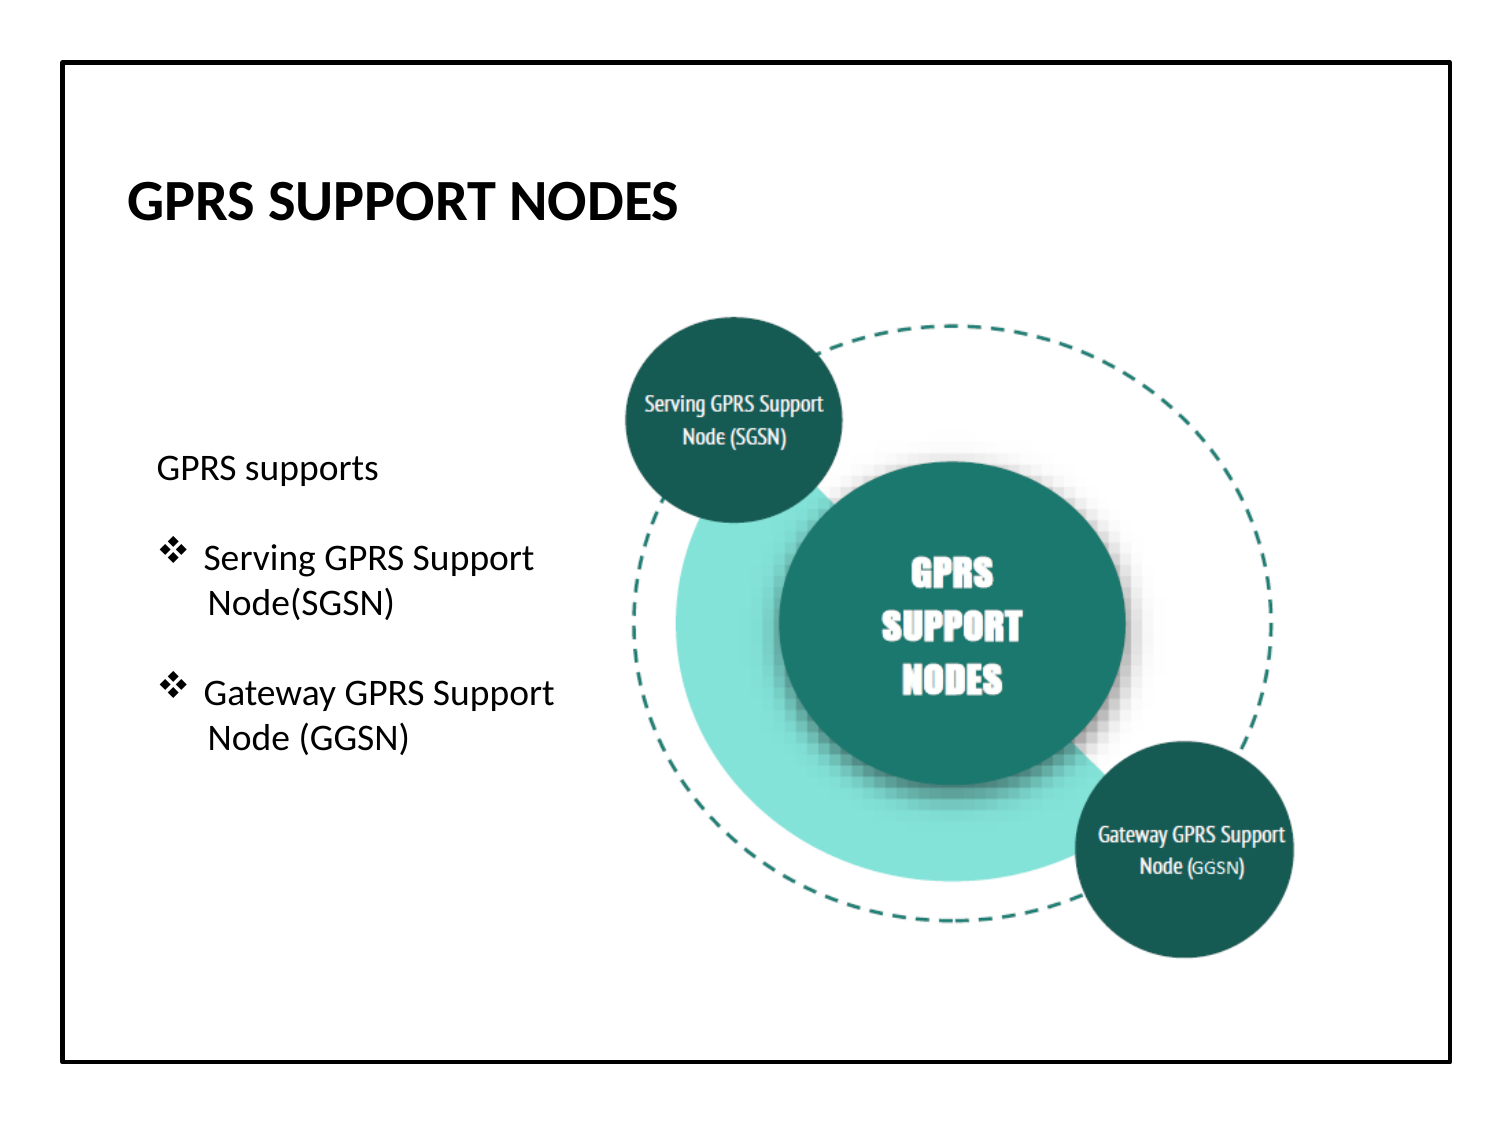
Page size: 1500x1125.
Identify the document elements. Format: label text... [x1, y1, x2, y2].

text_box GPRS supports Serving GPRS Support Node(SGSN) Gateway GPRS Support Node (GGSN) [141, 435, 507, 766]
picture [512, 287, 1404, 977]
text_box [60, 60, 1452, 1064]
text_box GPRS SUPPORT NODES [112, 155, 875, 240]
